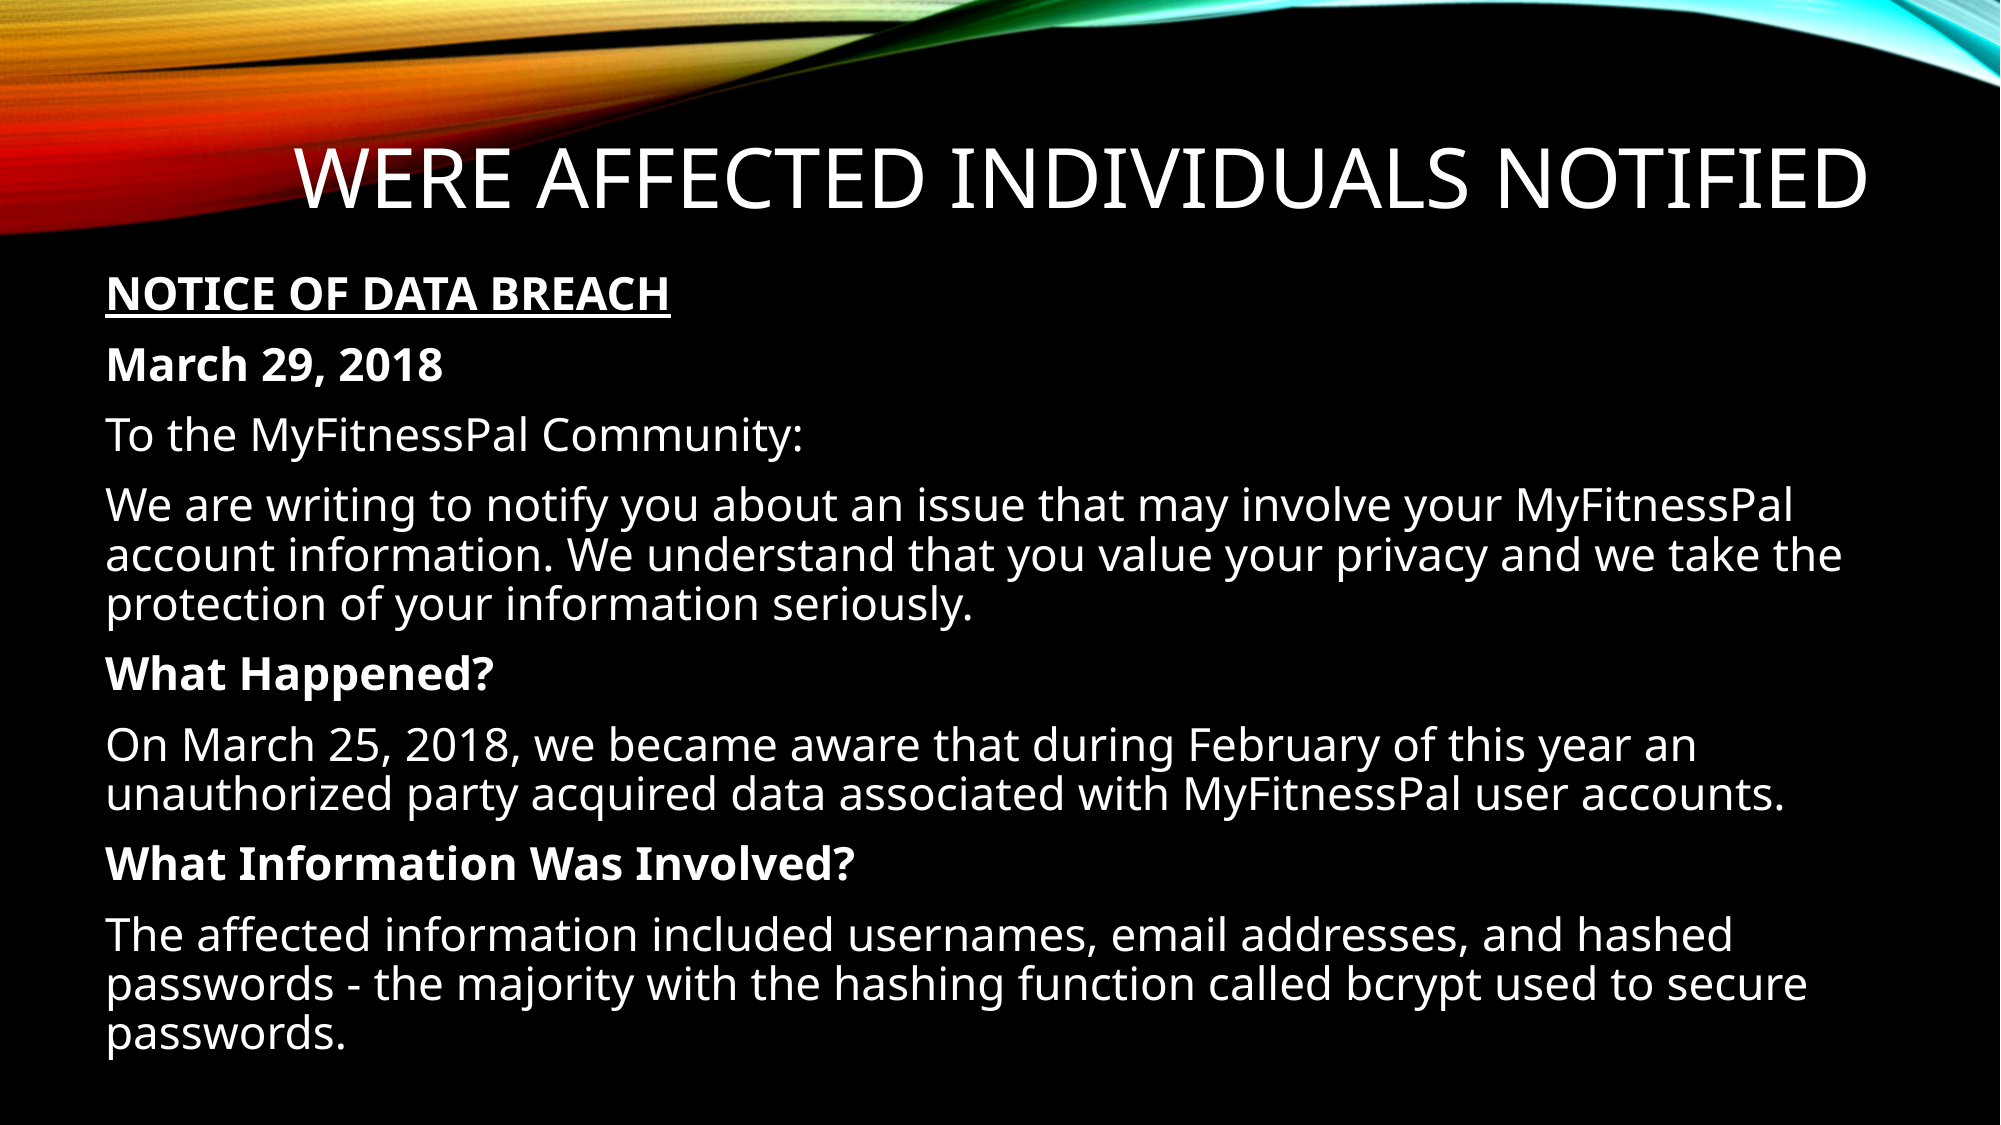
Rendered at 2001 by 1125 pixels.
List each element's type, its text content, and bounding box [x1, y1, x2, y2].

picture [0, 0, 2000, 237]
title Were affected individuals notified [112, 125, 1888, 338]
list NOTICE OF DATA BREACH March 29, 2018 To the MyFitnessPal Community: We are writing to notify you about an issue that may involve your MyFitnessPal account information. We understand that you value your privacy and we take the protection of your information seriously. What Happened? On March 25, 2018, we became aware that during February of this year an unauthorized party acquired data associated with MyFitnessPal user accounts. What Information Was Involved? The affected information included usernames, email addresses, and hashed passwords - the majority with the hashing function called bcrypt used to secure passwords. [90, 263, 1866, 1086]
